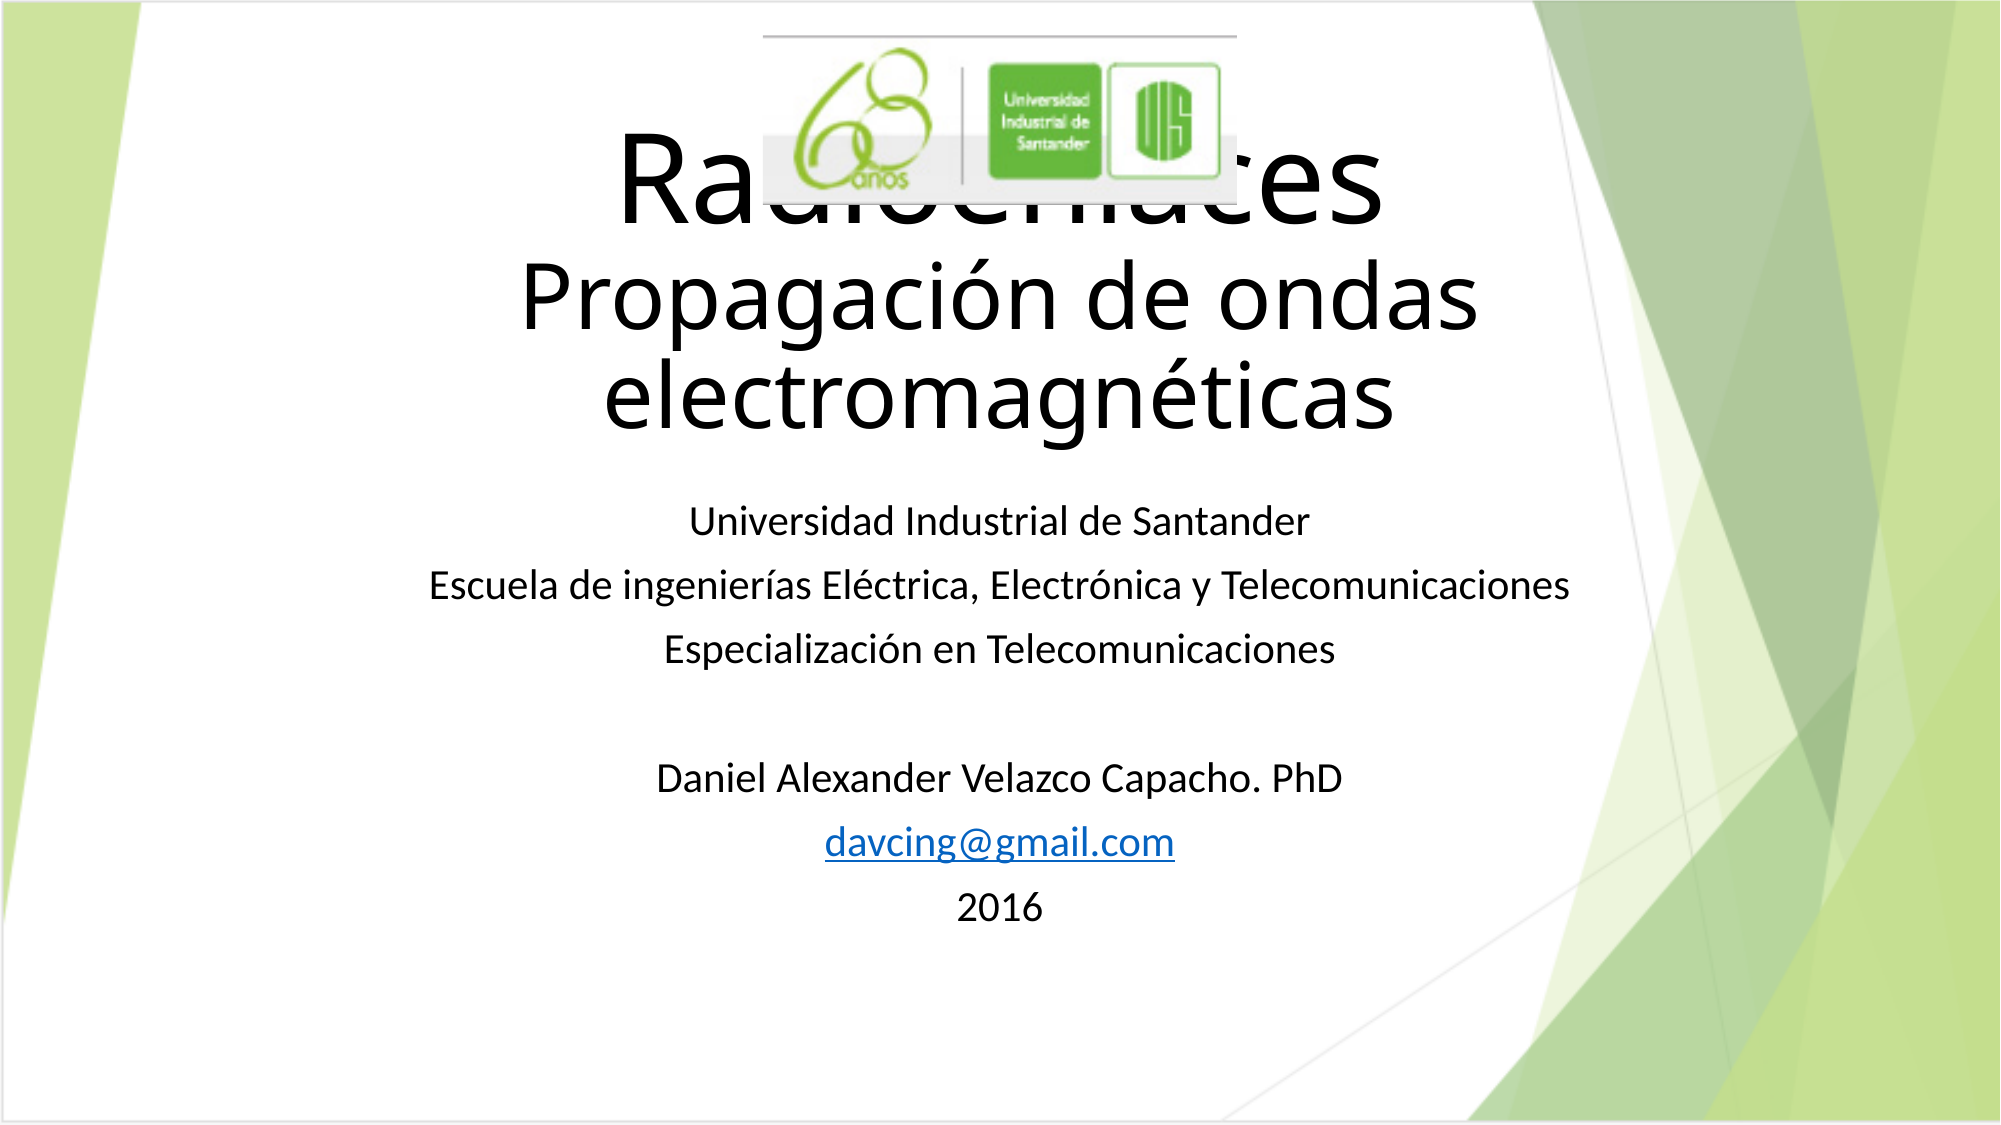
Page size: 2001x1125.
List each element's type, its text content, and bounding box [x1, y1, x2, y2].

subtitle Universidad Industrial de Santander Escuela de ingenierías Eléctrica, Electrónica y Telecomunicaciones Especialización en Telecomunicaciones Daniel Alexander Velazco Capacho. PhD davcing@gmail.com 2016 [249, 490, 1750, 943]
picture [762, 35, 1237, 205]
title Radioenlaces Propagación de ondas electromagnéticas [189, 64, 1811, 456]
